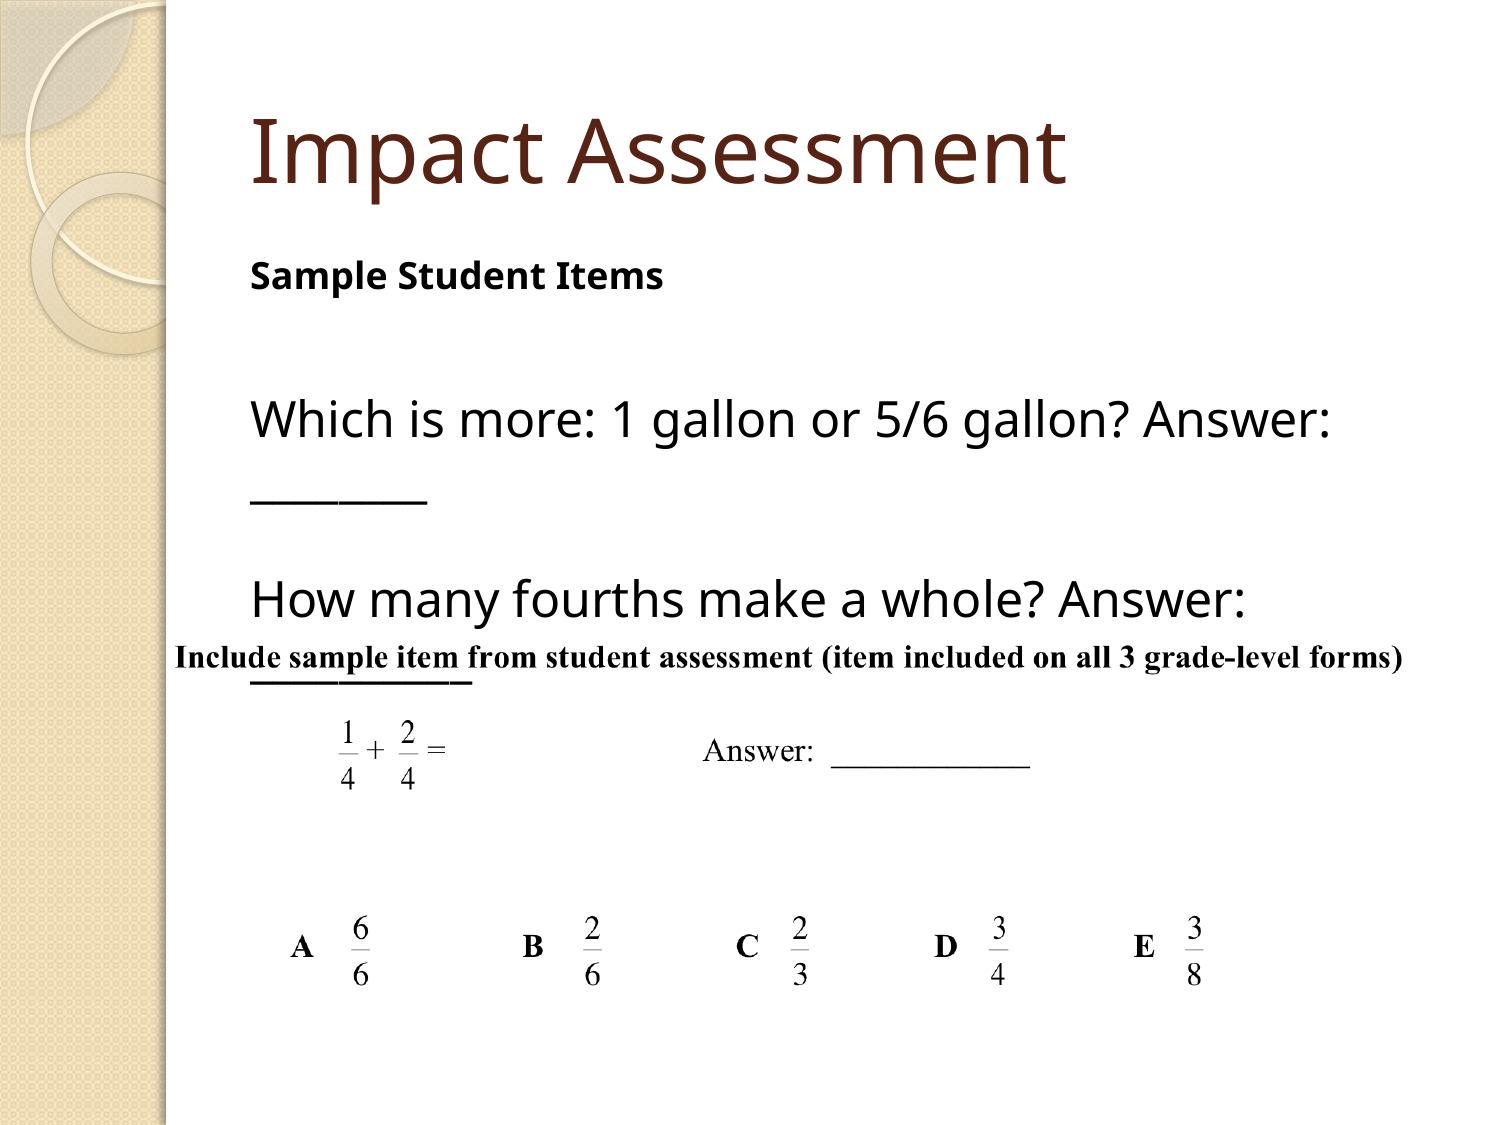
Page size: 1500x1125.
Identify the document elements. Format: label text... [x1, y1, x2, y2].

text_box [174, 637, 1473, 1101]
title Impact Assessment [235, 45, 1388, 199]
text_box Sample Student Items Which is more: 1 gallon or 5/6 gallon? Answer: ________ How many fourths make a whole? Answer: __________ [235, 199, 1438, 634]
